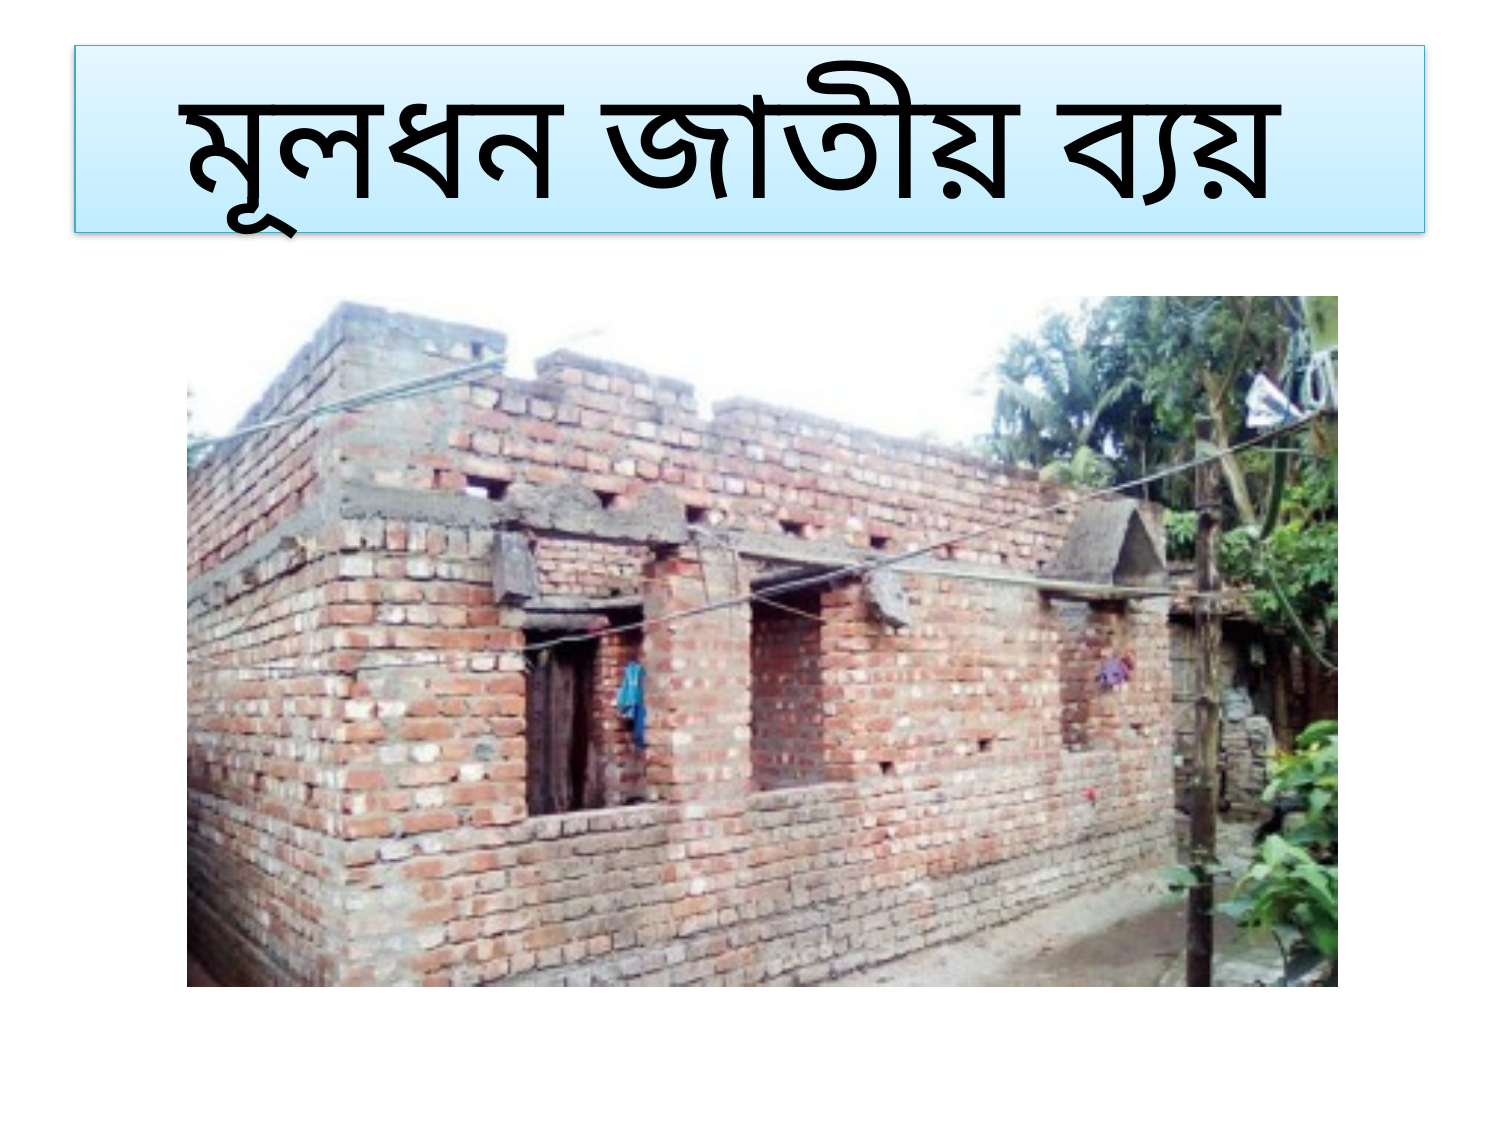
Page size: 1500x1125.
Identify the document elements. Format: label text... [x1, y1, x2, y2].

title মূলধন জাতীয় ব্যয় [74, 45, 1425, 233]
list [187, 296, 1338, 987]
